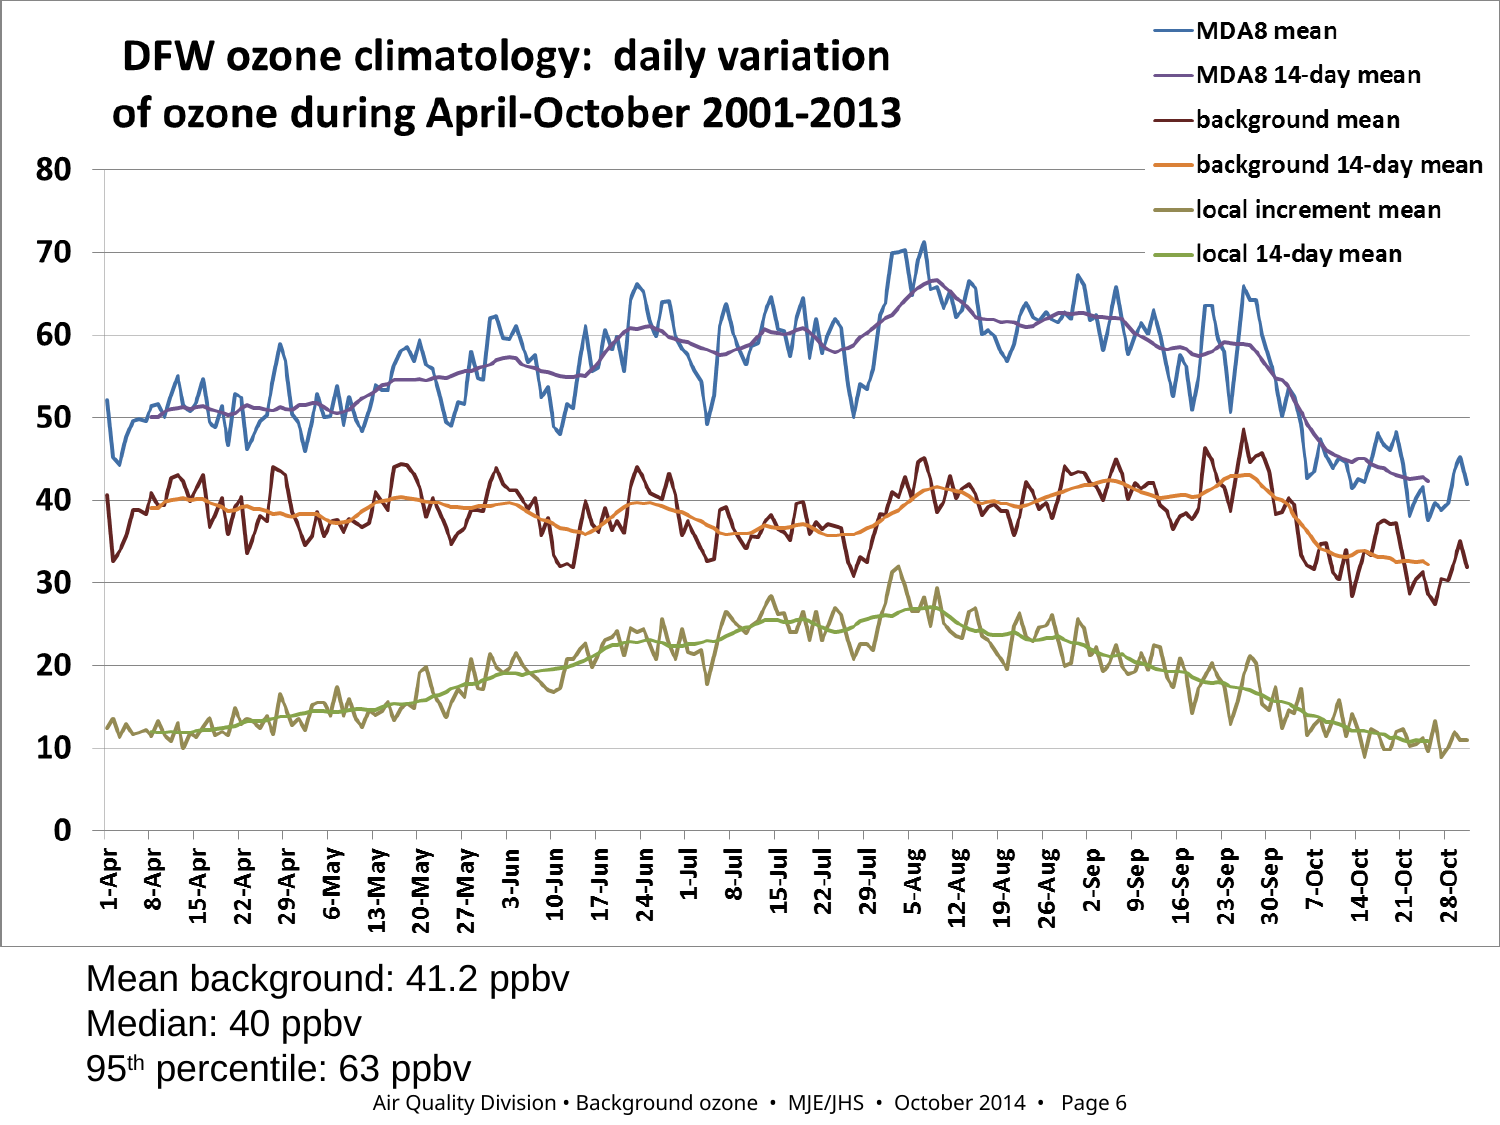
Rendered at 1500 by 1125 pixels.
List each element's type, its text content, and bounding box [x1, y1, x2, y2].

picture [0, 0, 1500, 948]
text_box Mean background: 41.2 ppbv Median: 40 ppbv 95th percentile: 63 ppbv [70, 955, 752, 1097]
